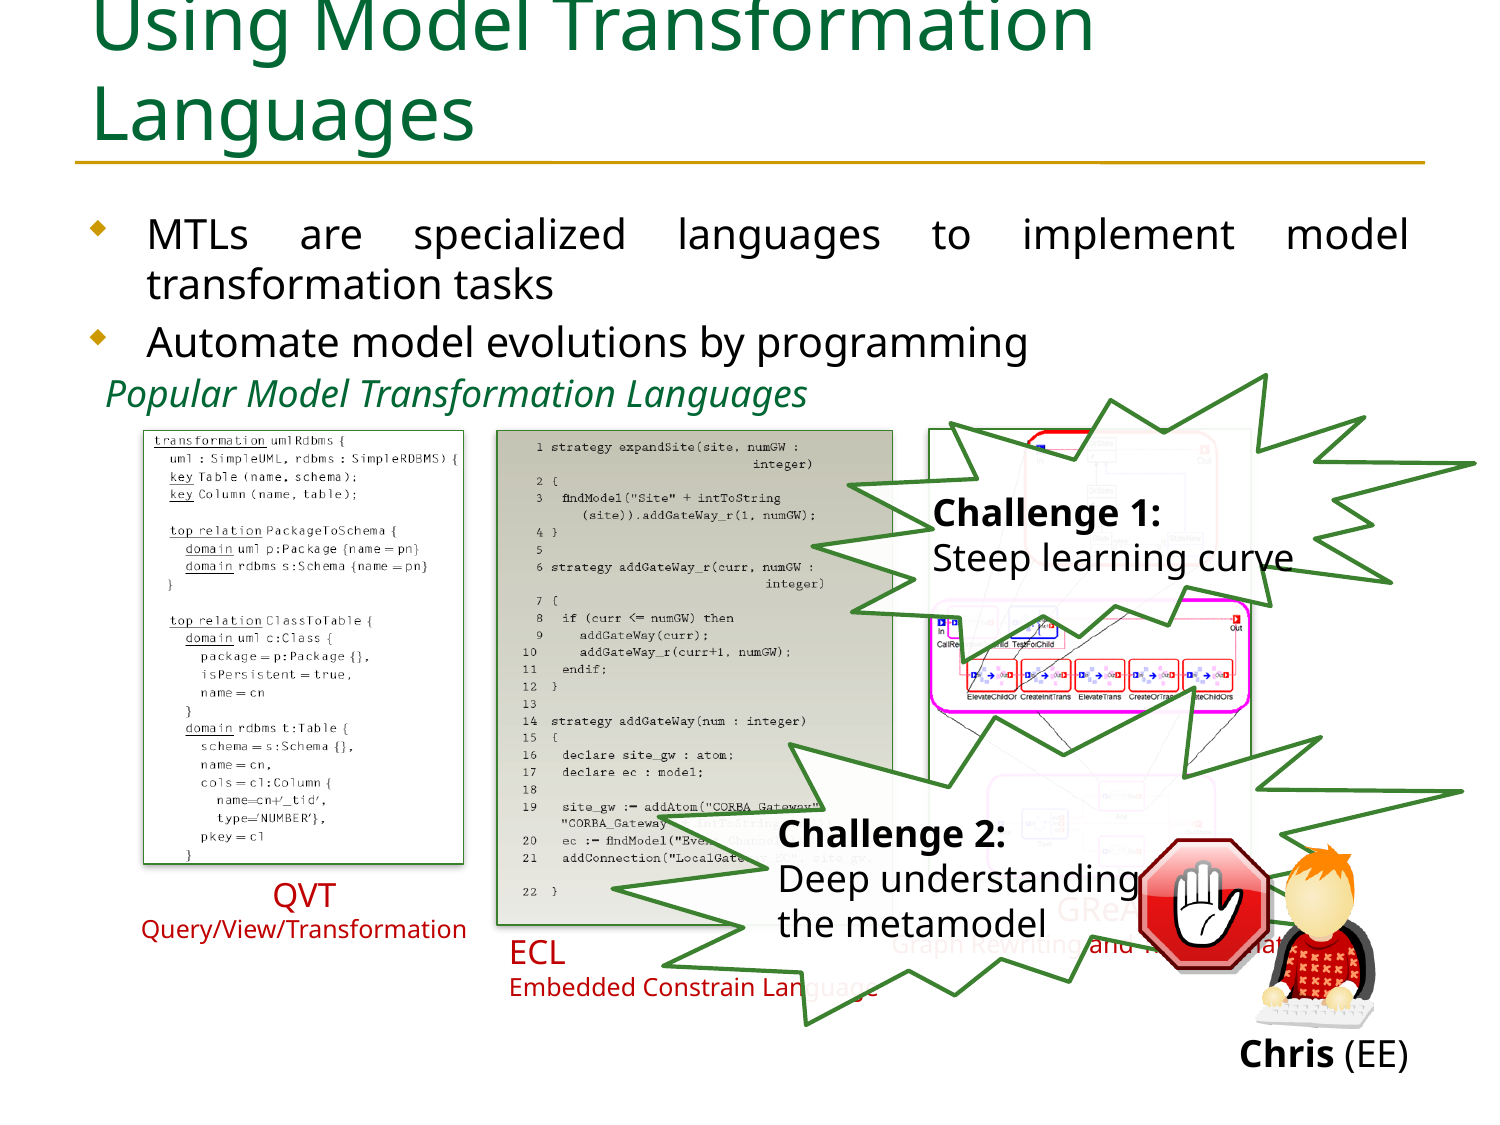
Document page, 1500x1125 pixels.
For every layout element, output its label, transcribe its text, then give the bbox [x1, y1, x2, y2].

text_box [1224, 839, 1413, 1076]
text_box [812, 374, 1476, 663]
title Using Model Transformation Languages [74, 32, 1426, 163]
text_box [128, 362, 1326, 1060]
list MTLs are specialized languages to implement model transformation tasks Automate model evolutions by programming [74, 199, 1426, 994]
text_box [612, 687, 1463, 1026]
picture [1137, 837, 1276, 976]
